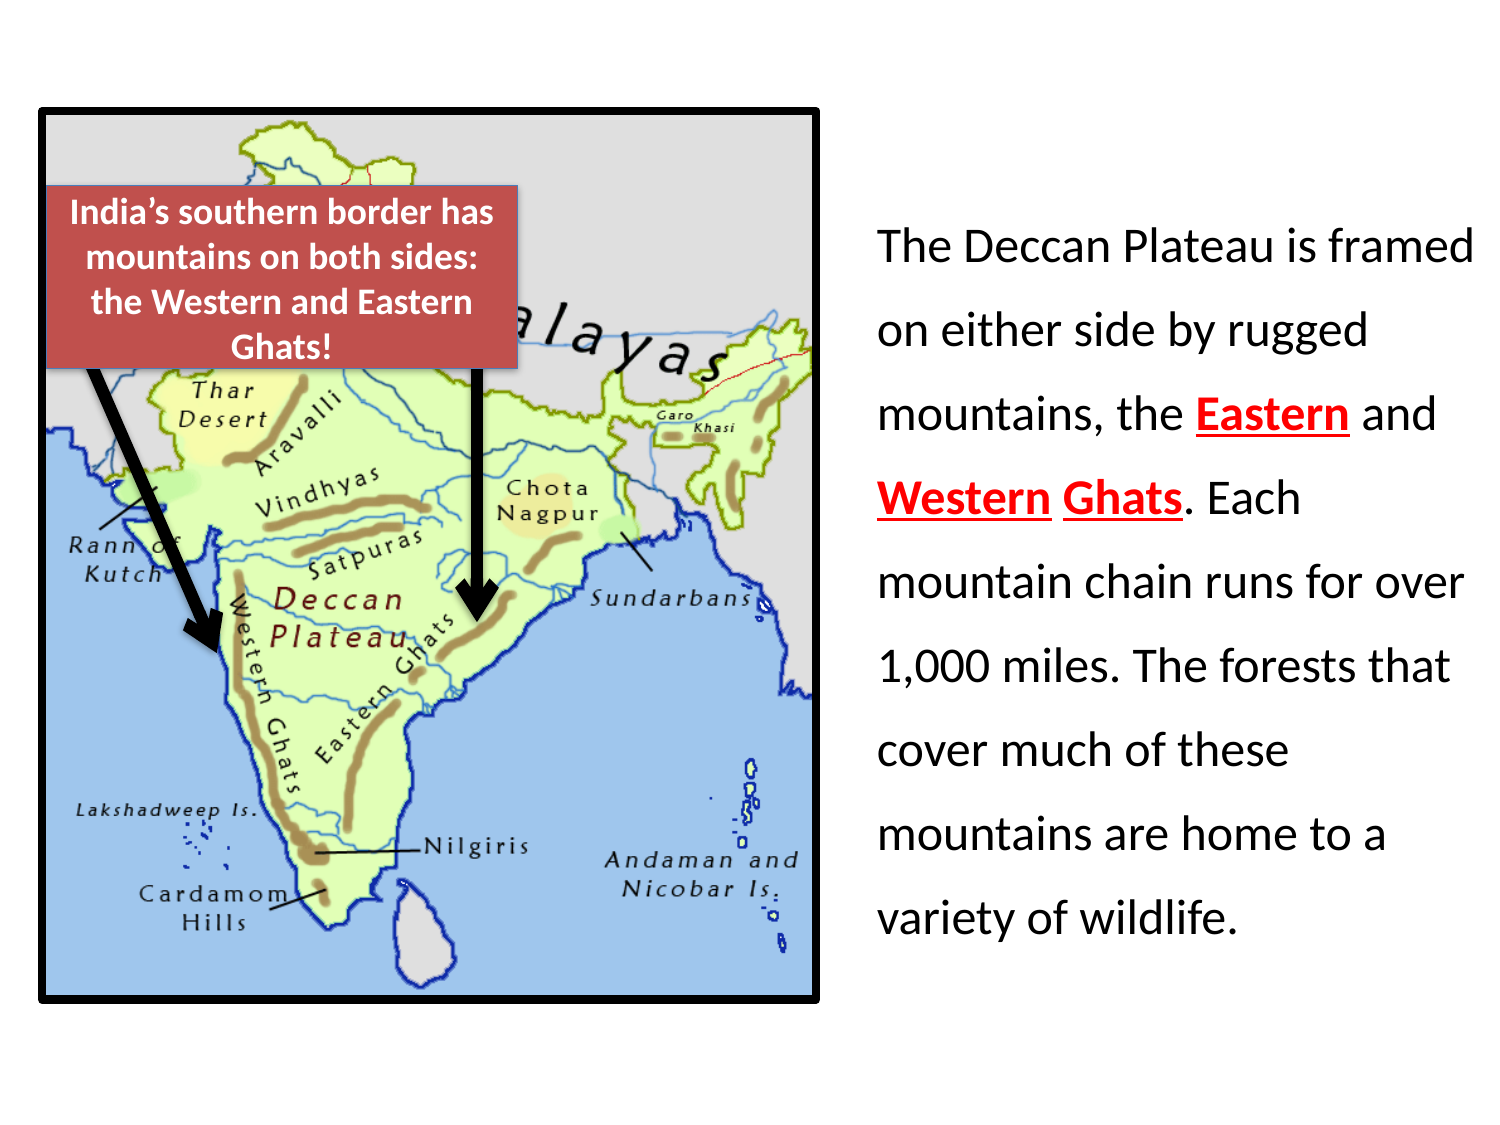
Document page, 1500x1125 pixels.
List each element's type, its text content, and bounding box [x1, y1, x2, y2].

picture [46, 115, 813, 996]
text_box The Deccan Plateau is framed on either side by rugged mountains, the Eastern and Western Ghats. Each mountain chain runs for over 1,000 miles. The forests that cover much of these mountains are home to a variety of wildlife. [862, 181, 1500, 952]
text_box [72, 323, 217, 654]
